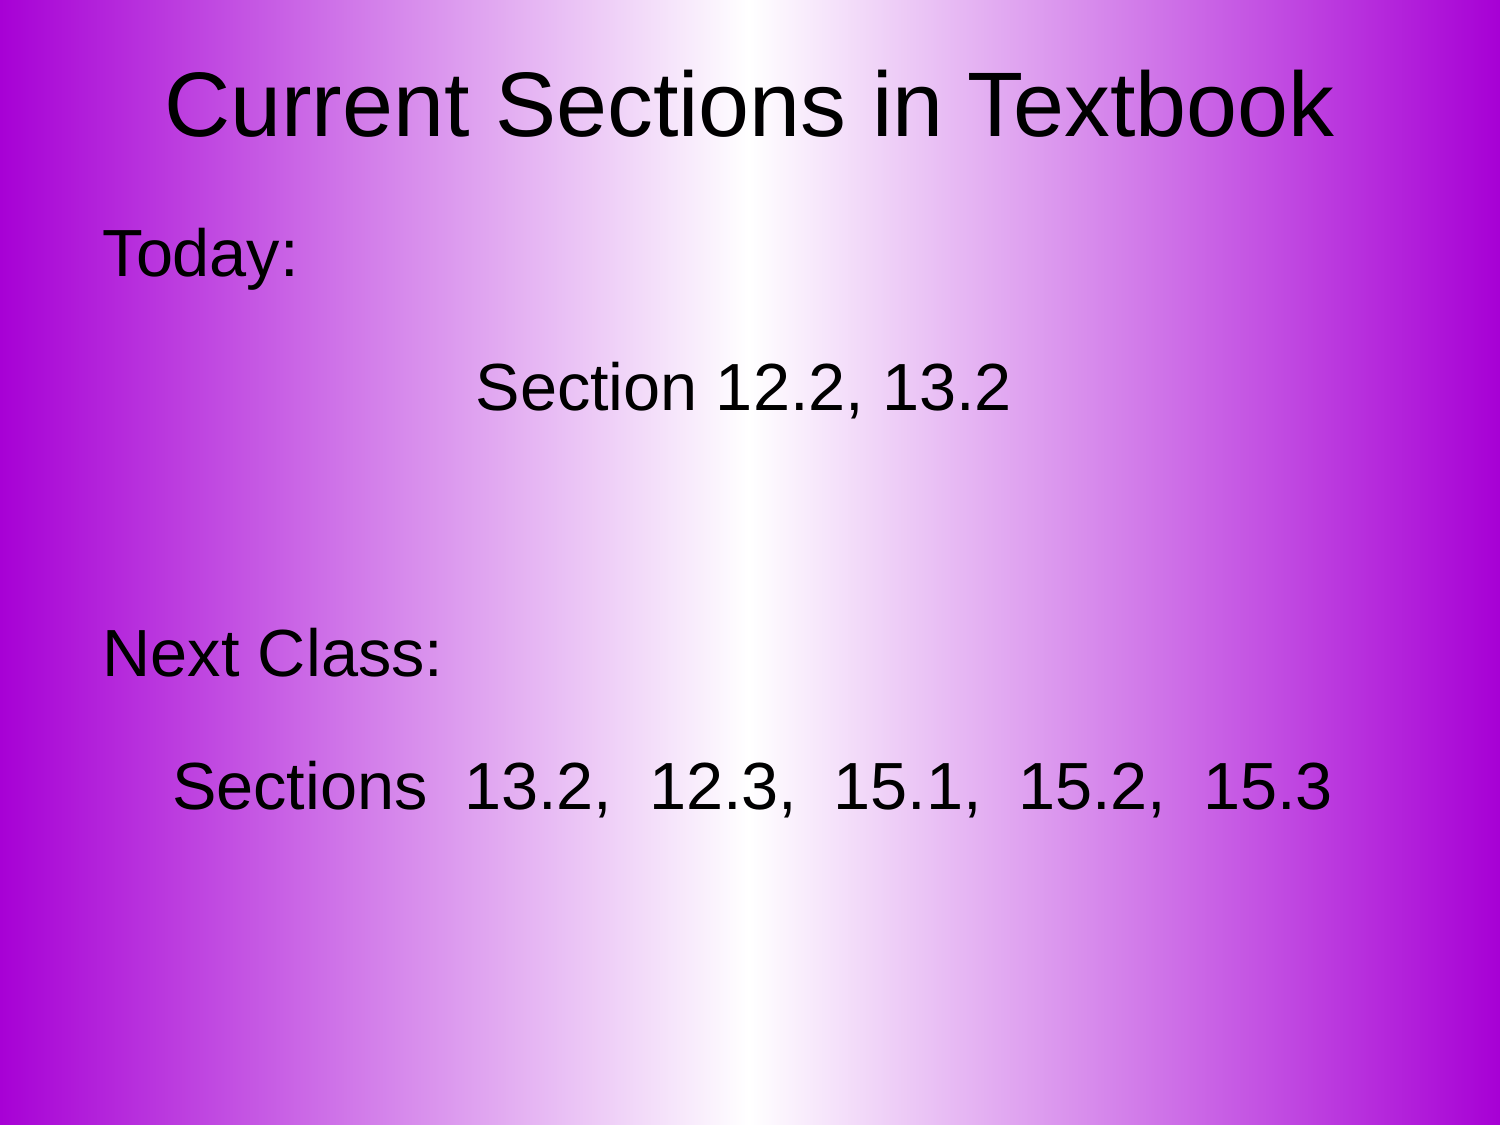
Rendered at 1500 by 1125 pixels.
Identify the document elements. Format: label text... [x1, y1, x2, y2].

title Current Sections in Textbook [75, 24, 1425, 175]
list Today: Section 12.2, 13.2 Next Class: Sections 13.2, 12.3, 15.1, 15.2, 15.3 [87, 162, 1438, 1088]
